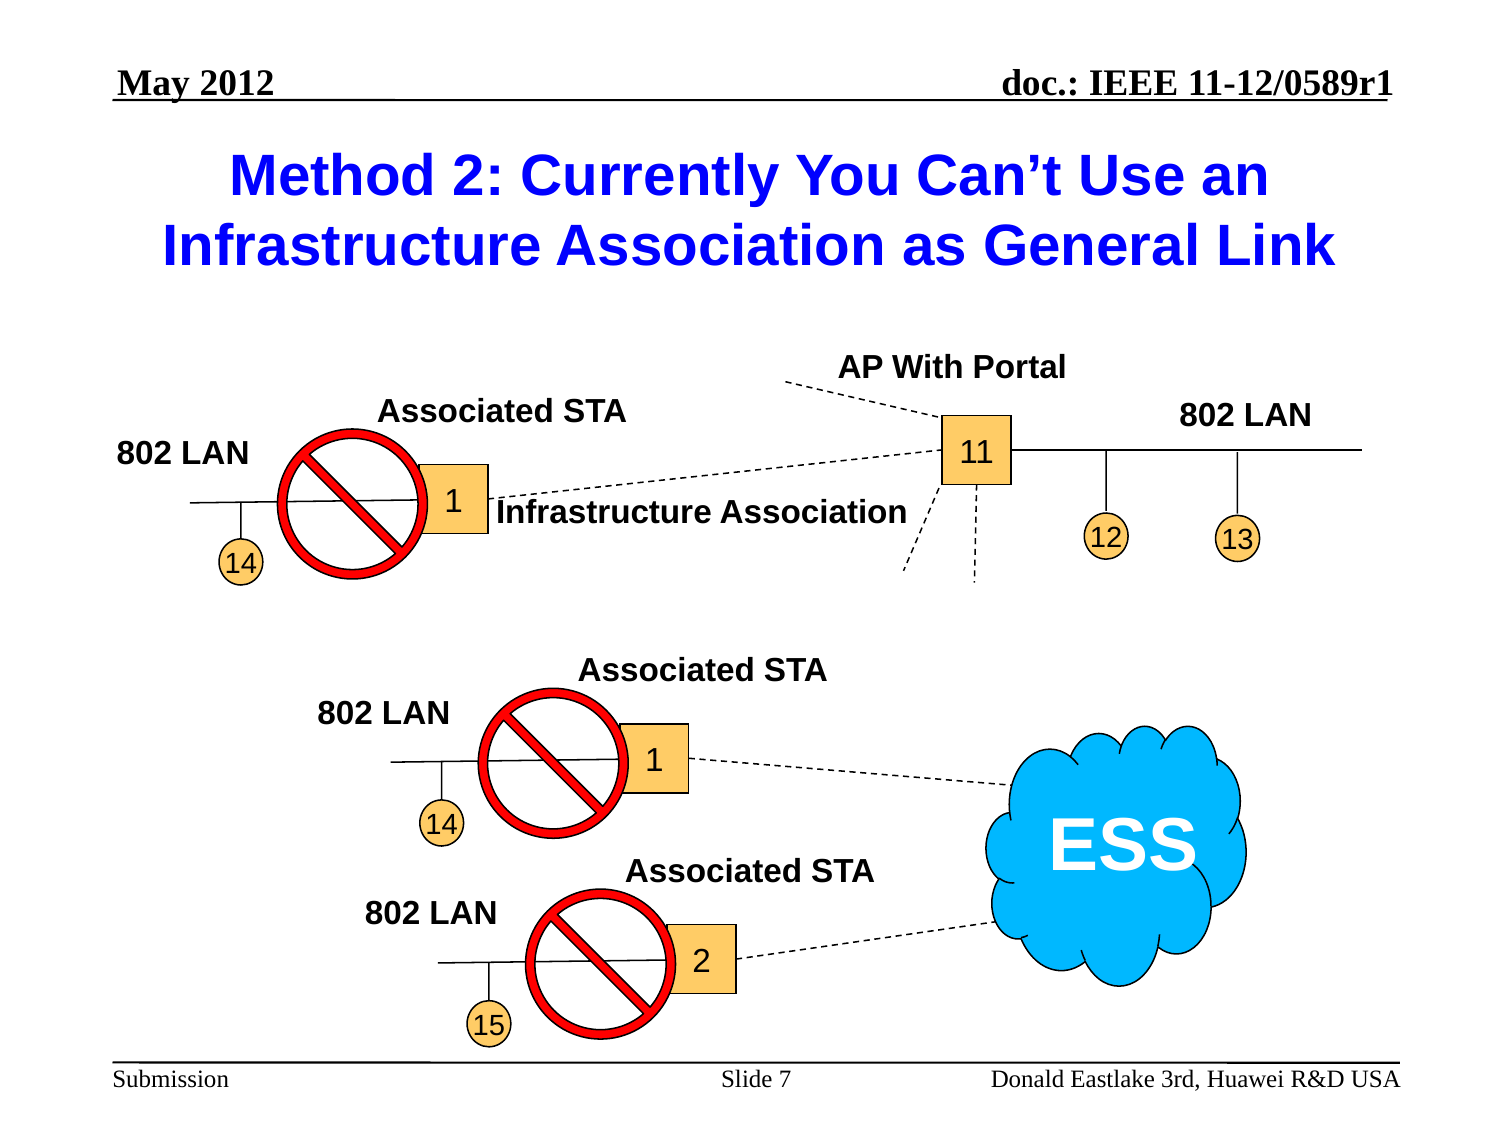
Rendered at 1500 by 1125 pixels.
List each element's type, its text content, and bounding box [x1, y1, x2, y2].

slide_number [116, 58, 507, 104]
title Method 2: Currently You Can’t Use an Infrastructure Association as General Link [112, 111, 1388, 303]
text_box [100, 337, 1363, 586]
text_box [301, 640, 1247, 1047]
slide_number Slide 7 [712, 1061, 800, 1123]
footer Donald Eastlake 3rd, Huawei R&D USA [820, 1061, 1402, 1095]
